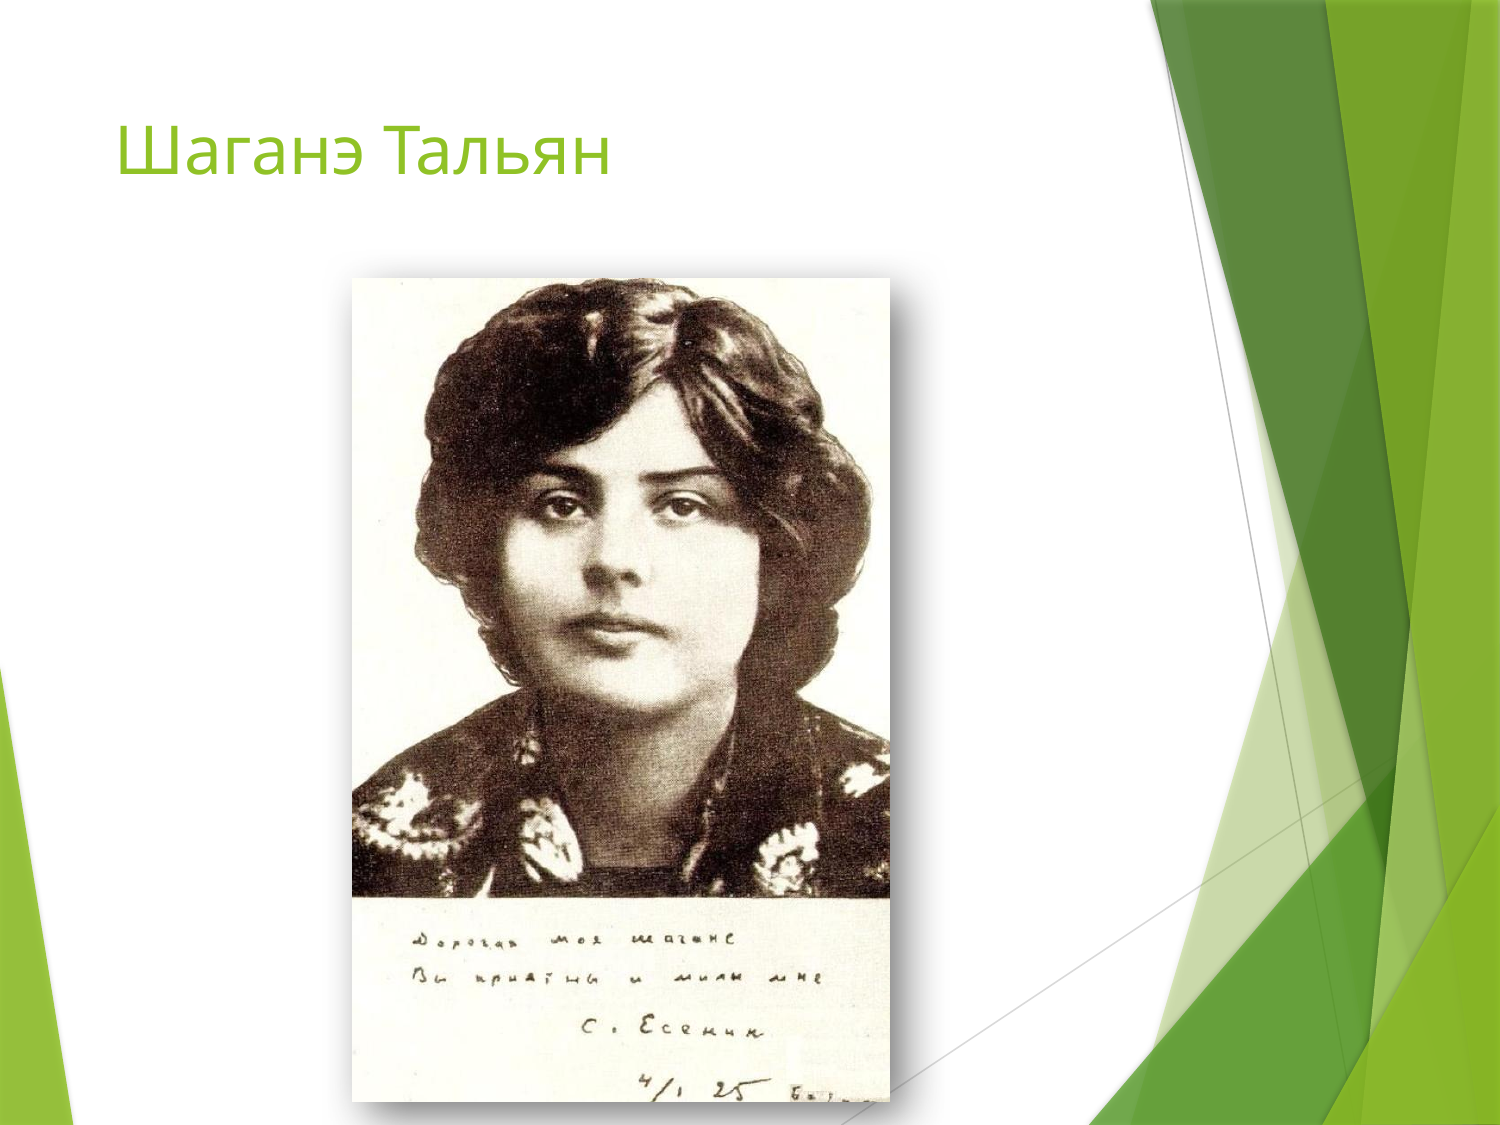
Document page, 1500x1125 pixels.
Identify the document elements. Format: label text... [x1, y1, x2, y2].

title Шаганэ Тальян [99, 99, 1142, 197]
picture [351, 278, 890, 1103]
